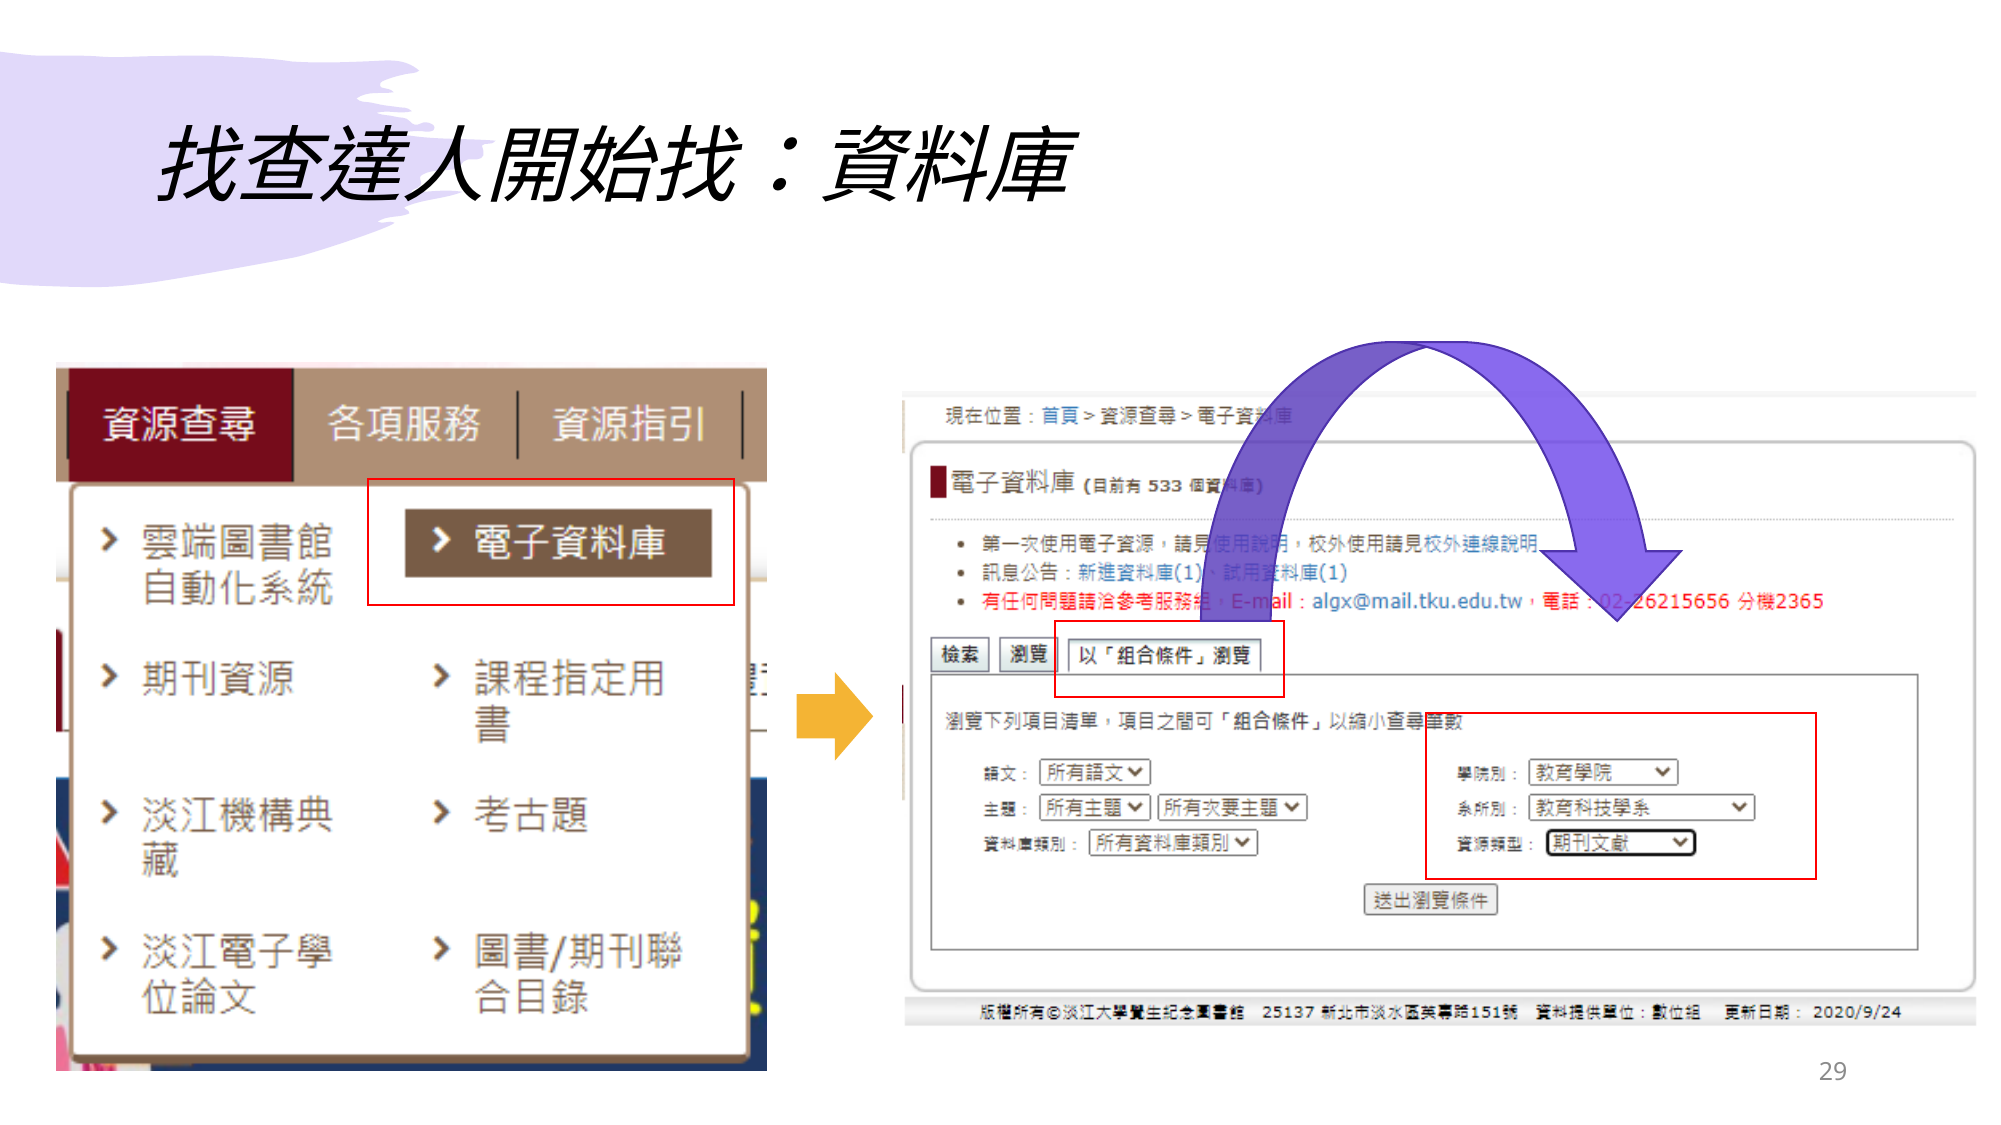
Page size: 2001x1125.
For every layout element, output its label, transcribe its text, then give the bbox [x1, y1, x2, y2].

slide_number 29 [1412, 1042, 1863, 1103]
text_box [795, 669, 875, 764]
picture [55, 361, 767, 1071]
text_box [1282, 341, 1571, 391]
title 找查達人開始找：資料庫 [137, 59, 1863, 278]
picture [902, 391, 1986, 1042]
